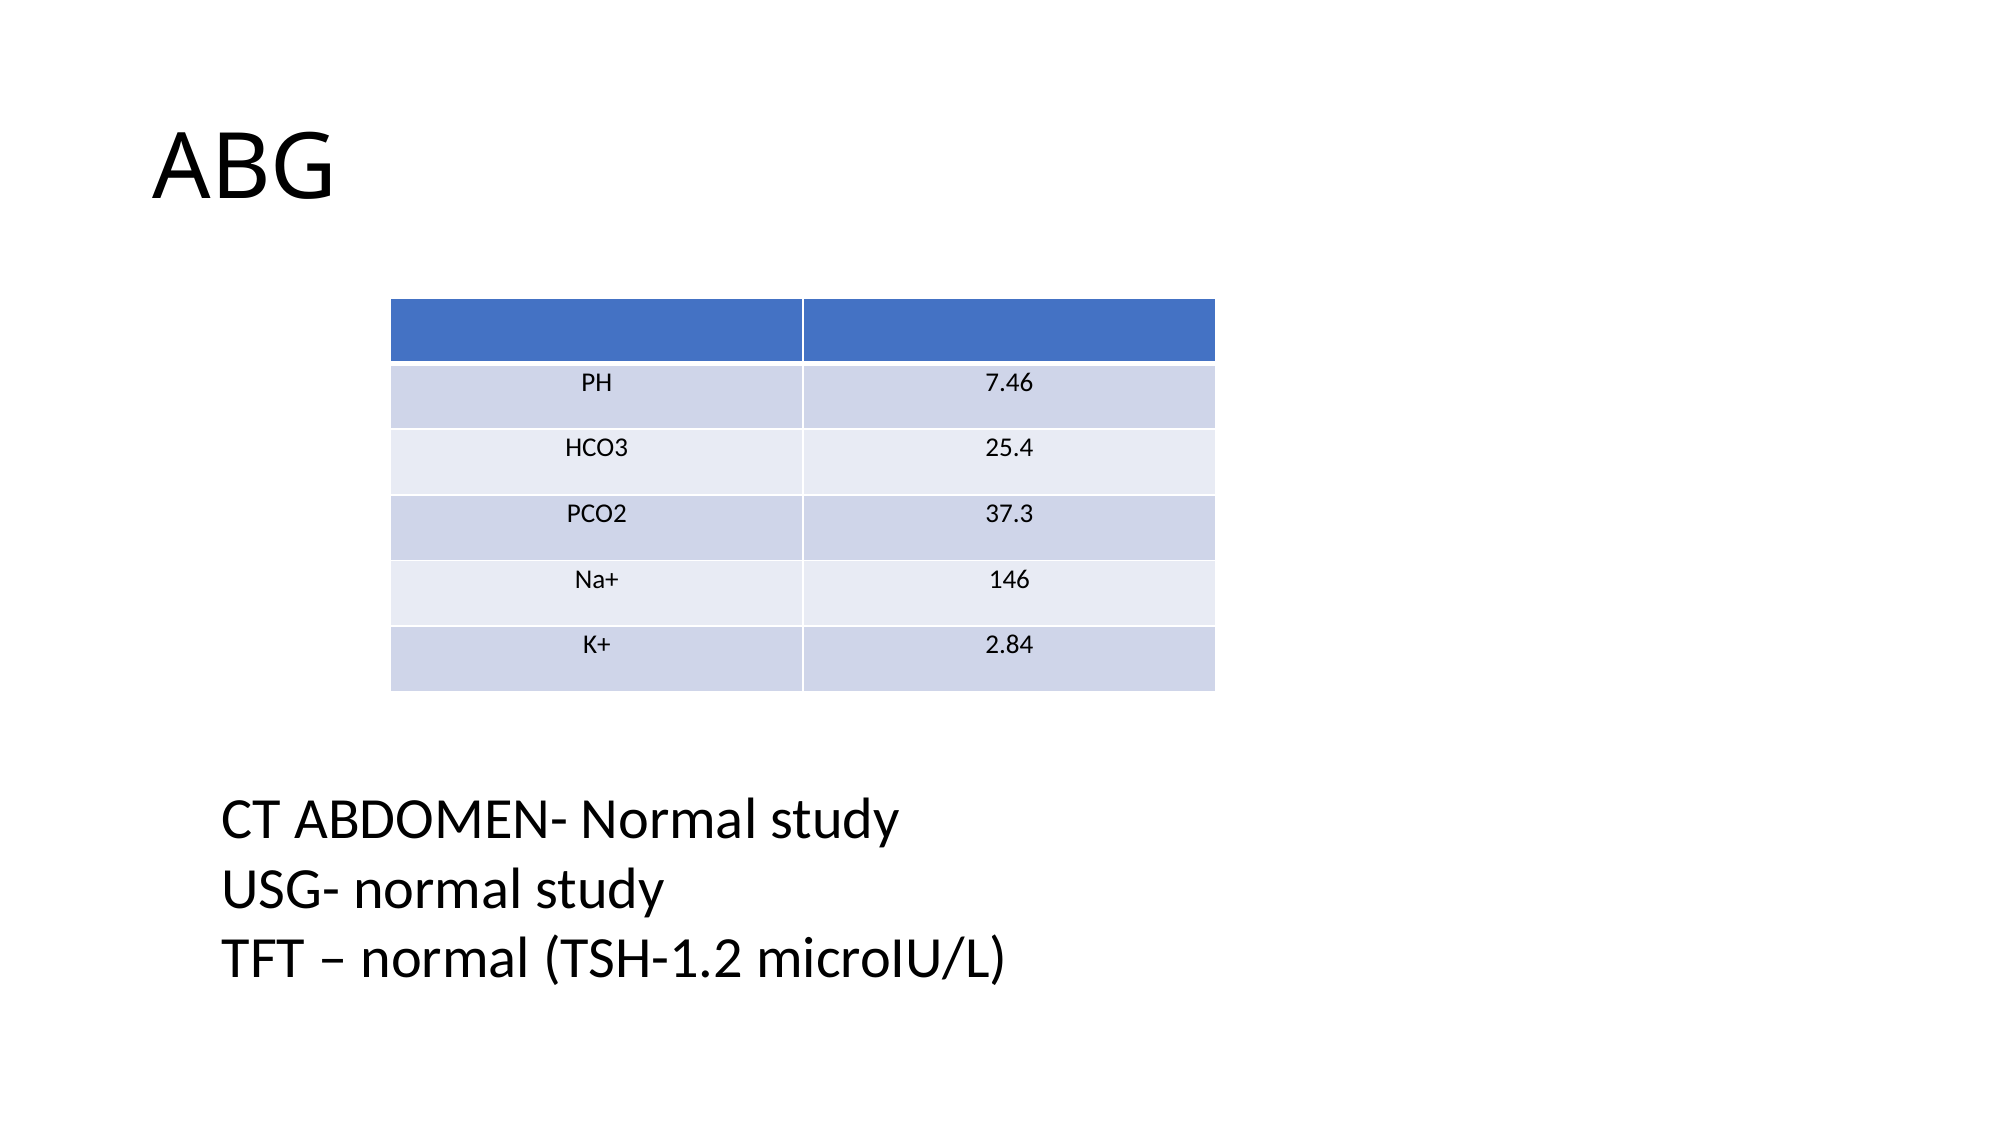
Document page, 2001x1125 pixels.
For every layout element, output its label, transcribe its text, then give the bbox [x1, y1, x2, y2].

table_cell 37.3 [804, 496, 1215, 560]
title ABG [137, 59, 1863, 278]
text_box CT ABDOMEN- Normal study USG- normal study TFT – normal (TSH-1.2 microIU/L) [206, 772, 1076, 1067]
table_cell 7.46 [804, 366, 1215, 428]
table_cell K+ [391, 627, 802, 691]
table_cell PCO2 [391, 496, 802, 560]
table_cell HCO3 [391, 430, 802, 494]
table_cell 146 [804, 561, 1215, 625]
table_header [391, 299, 802, 361]
table_cell 2.84 [804, 627, 1215, 691]
table_cell PH [391, 366, 802, 428]
table_cell Na+ [391, 561, 802, 625]
table_header [804, 299, 1215, 361]
table_cell 25.4 [804, 430, 1215, 494]
